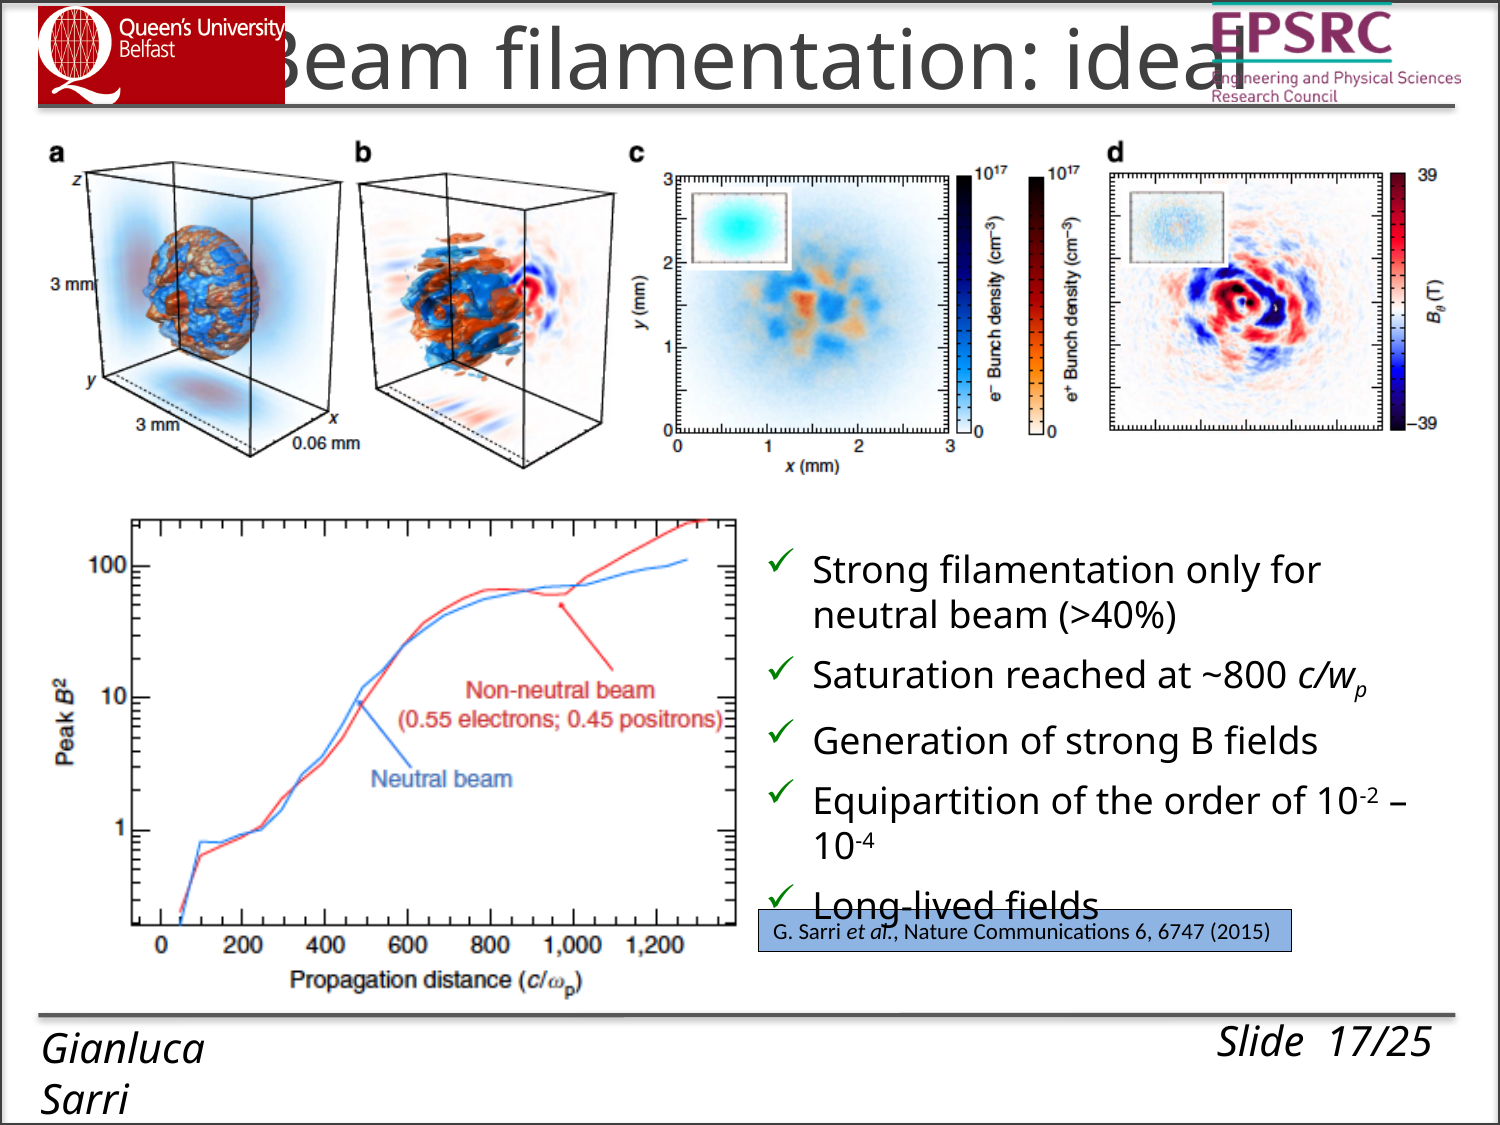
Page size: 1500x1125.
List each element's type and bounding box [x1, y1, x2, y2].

text_box [0, 0, 1500, 1125]
picture [38, 5, 285, 105]
picture [44, 516, 751, 1008]
picture [1212, 2, 1462, 103]
picture [33, 134, 1459, 475]
